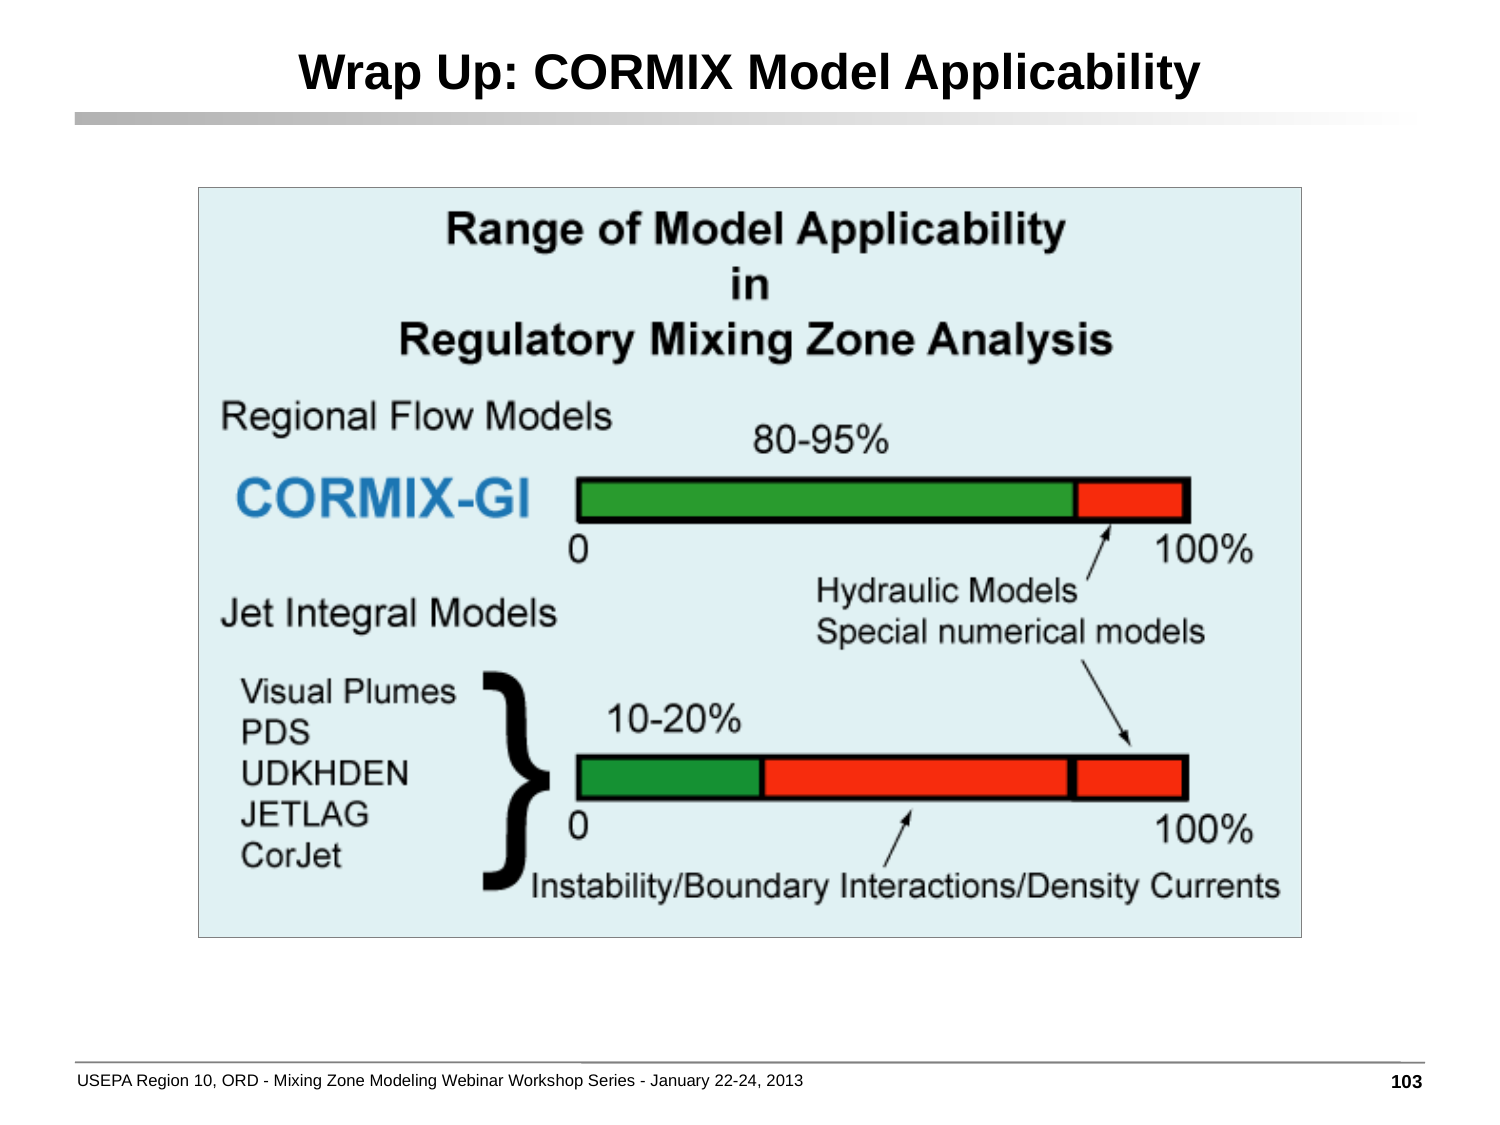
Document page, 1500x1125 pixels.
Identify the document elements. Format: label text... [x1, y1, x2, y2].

title Wrap Up: CORMIX Model Applicability [0, 24, 1500, 115]
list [197, 187, 1302, 938]
slide_number 103 [1324, 1062, 1438, 1113]
